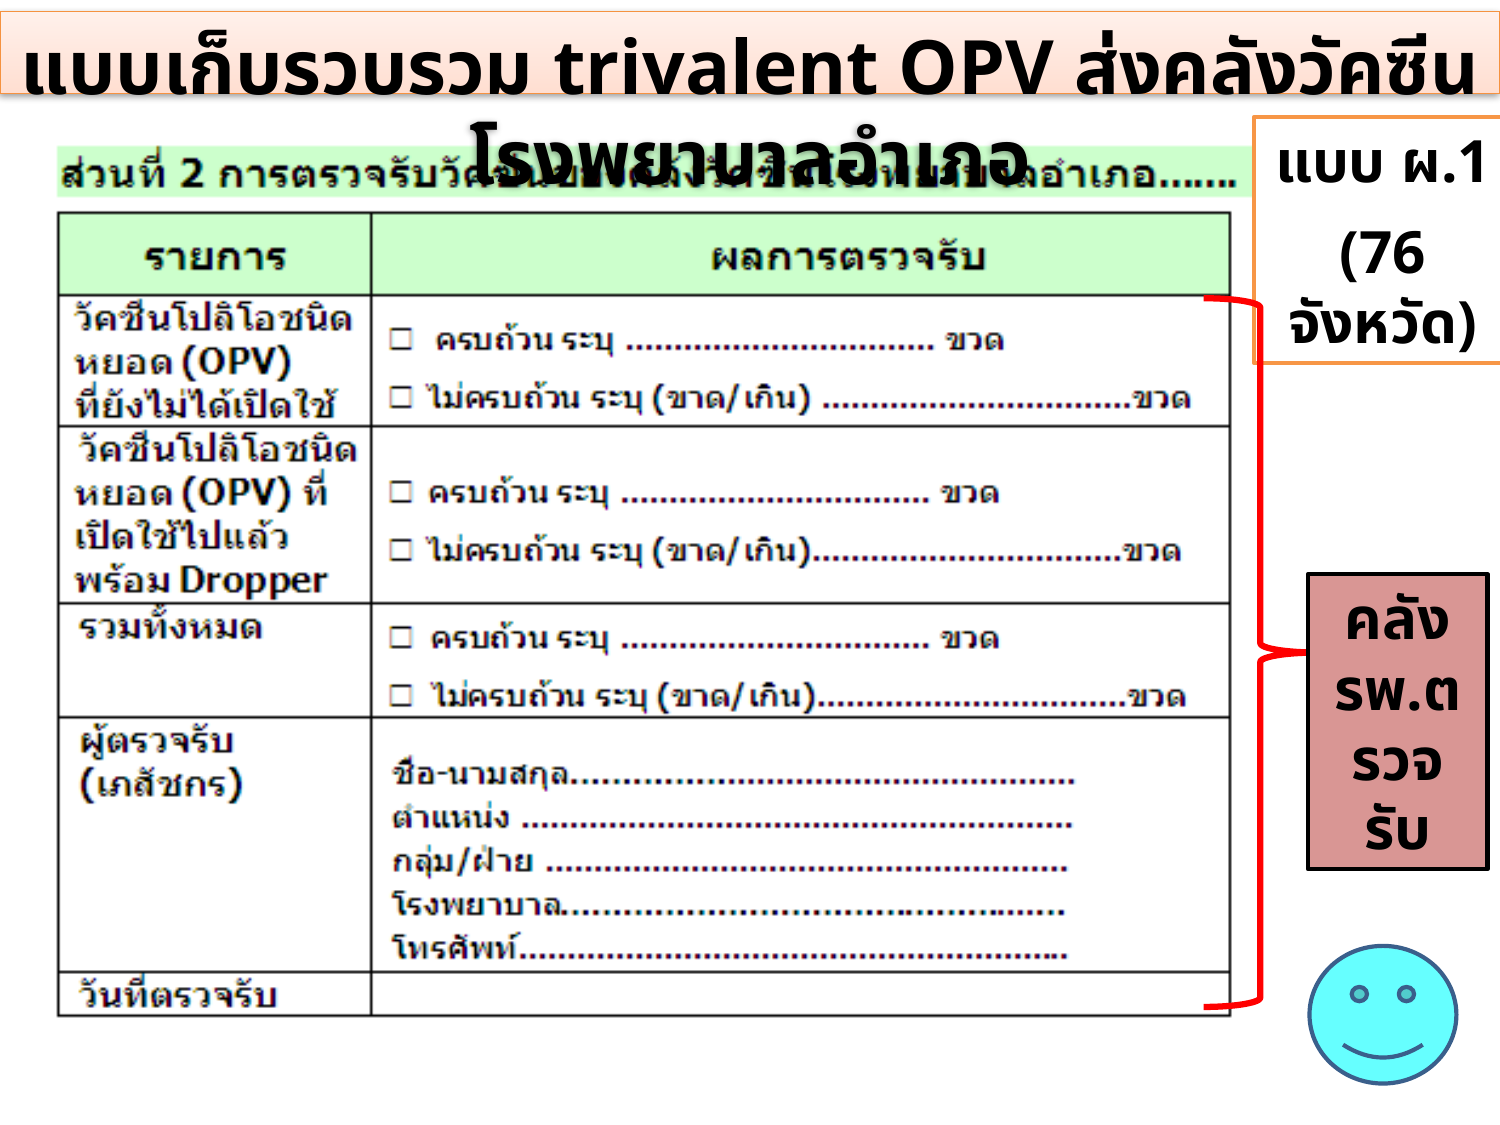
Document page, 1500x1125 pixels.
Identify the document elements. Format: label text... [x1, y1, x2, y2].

text_box [1307, 943, 1459, 1086]
text_box แบบเก็บรวบรวม trivalent OPV ส่งคลังวัคซีนโรงพยาบาลอำเภอ [0, 11, 1500, 94]
text_box แบบ ผ.1 (76 จังหวัด) [1257, 115, 1500, 365]
text_box [1260, 305, 1306, 1000]
picture [34, 113, 1255, 1079]
text_box คลังรพ.ตรวจรับ [1306, 572, 1490, 871]
